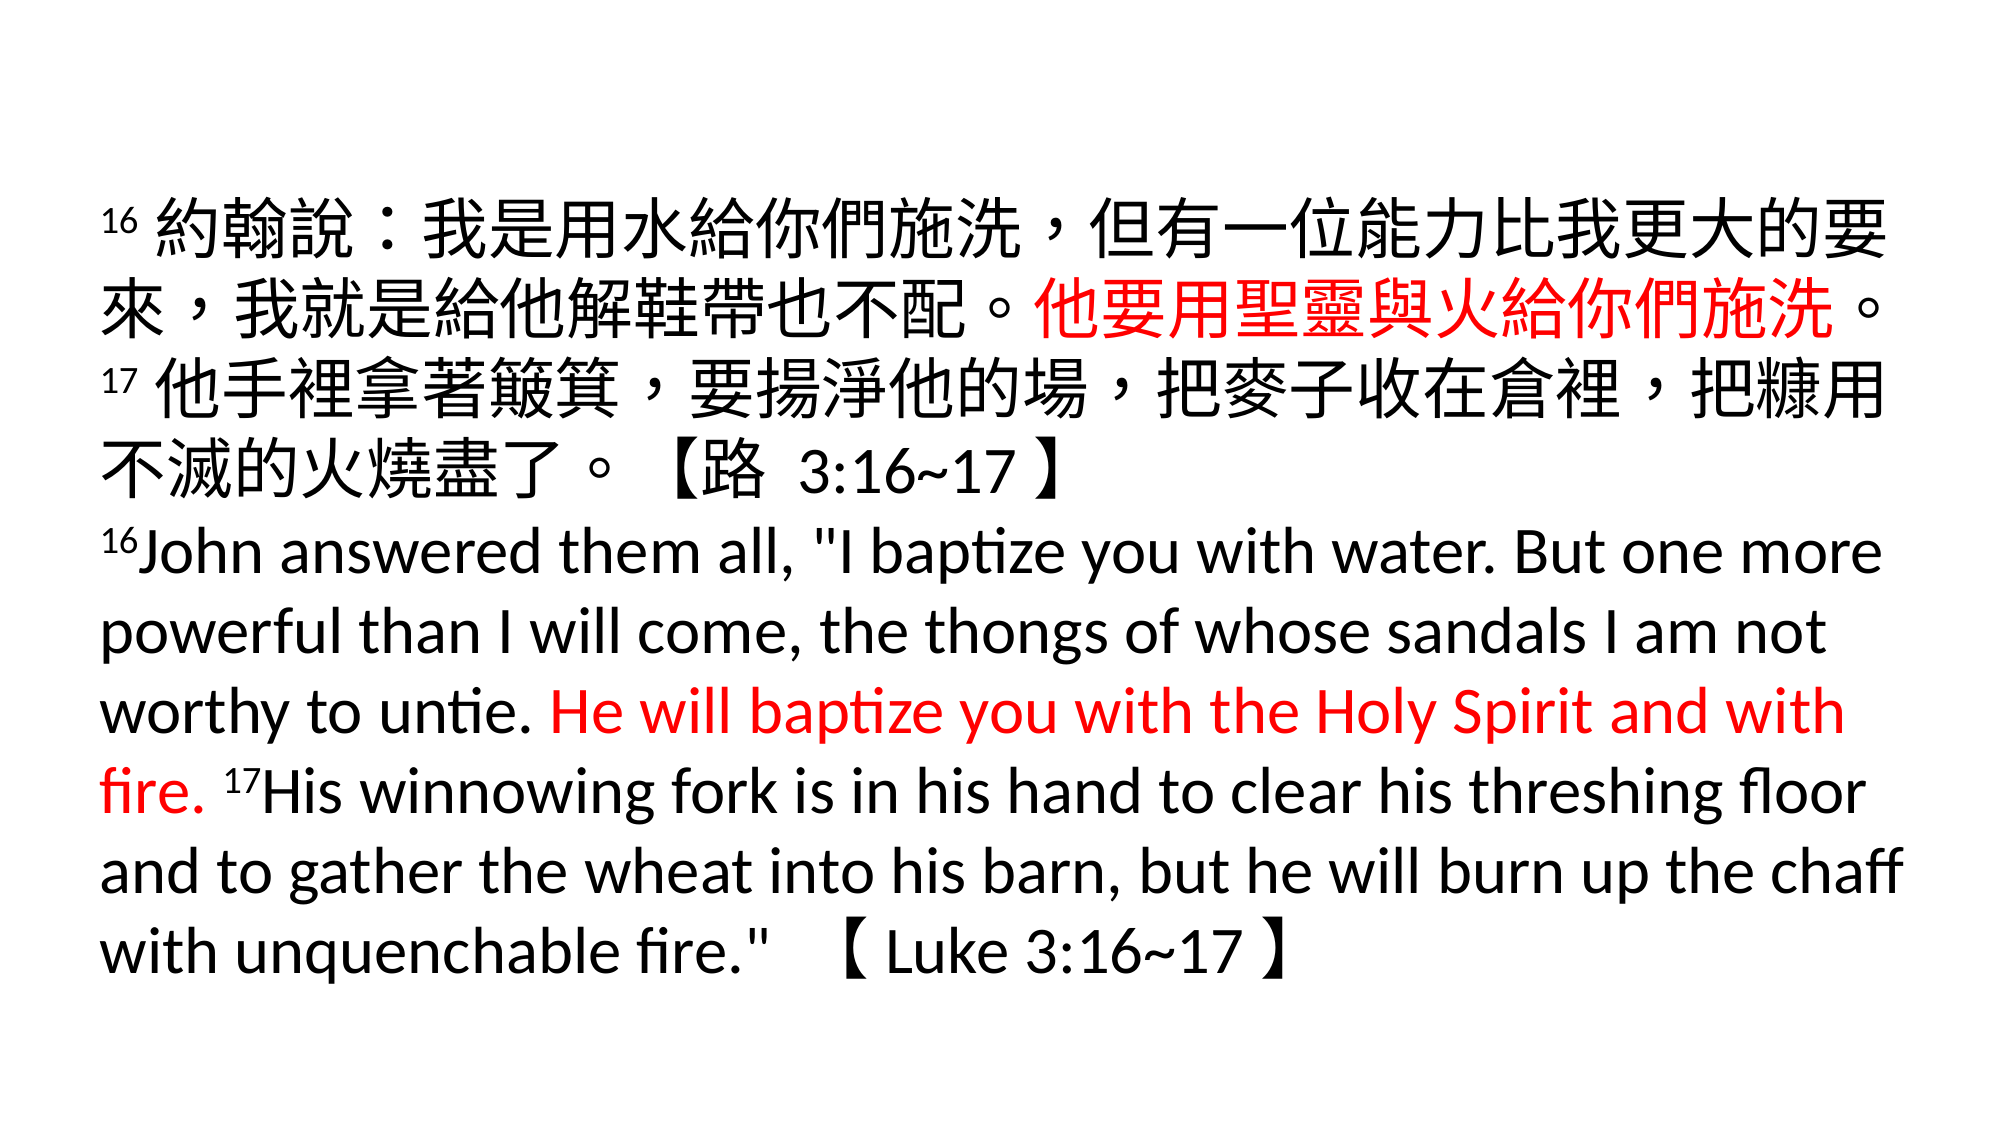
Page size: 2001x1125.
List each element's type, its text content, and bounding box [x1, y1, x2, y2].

text_box 16約翰說：我是用水給你們施洗，但有一位能力比我更大的要來，我就是給他解鞋帶也不配。他要用聖靈與火給你們施洗。17他手裡拿著簸箕，要揚淨他的場，把麥子收在倉裡，把糠用不滅的火燒盡了。【路 3:16~17】 16John answered them all, "I baptize you with water. But one more powerful than I will come, the thongs of whose sandals I am not worthy to untie. He will baptize you with the Holy Spirit and with fire. 17His winnowing fork is in his hand to clear his threshing floor and to gather the wheat into his barn, but he will burn up the chaff with unquenchable fire." 【Luke 3:16~17】 [84, 179, 1935, 994]
